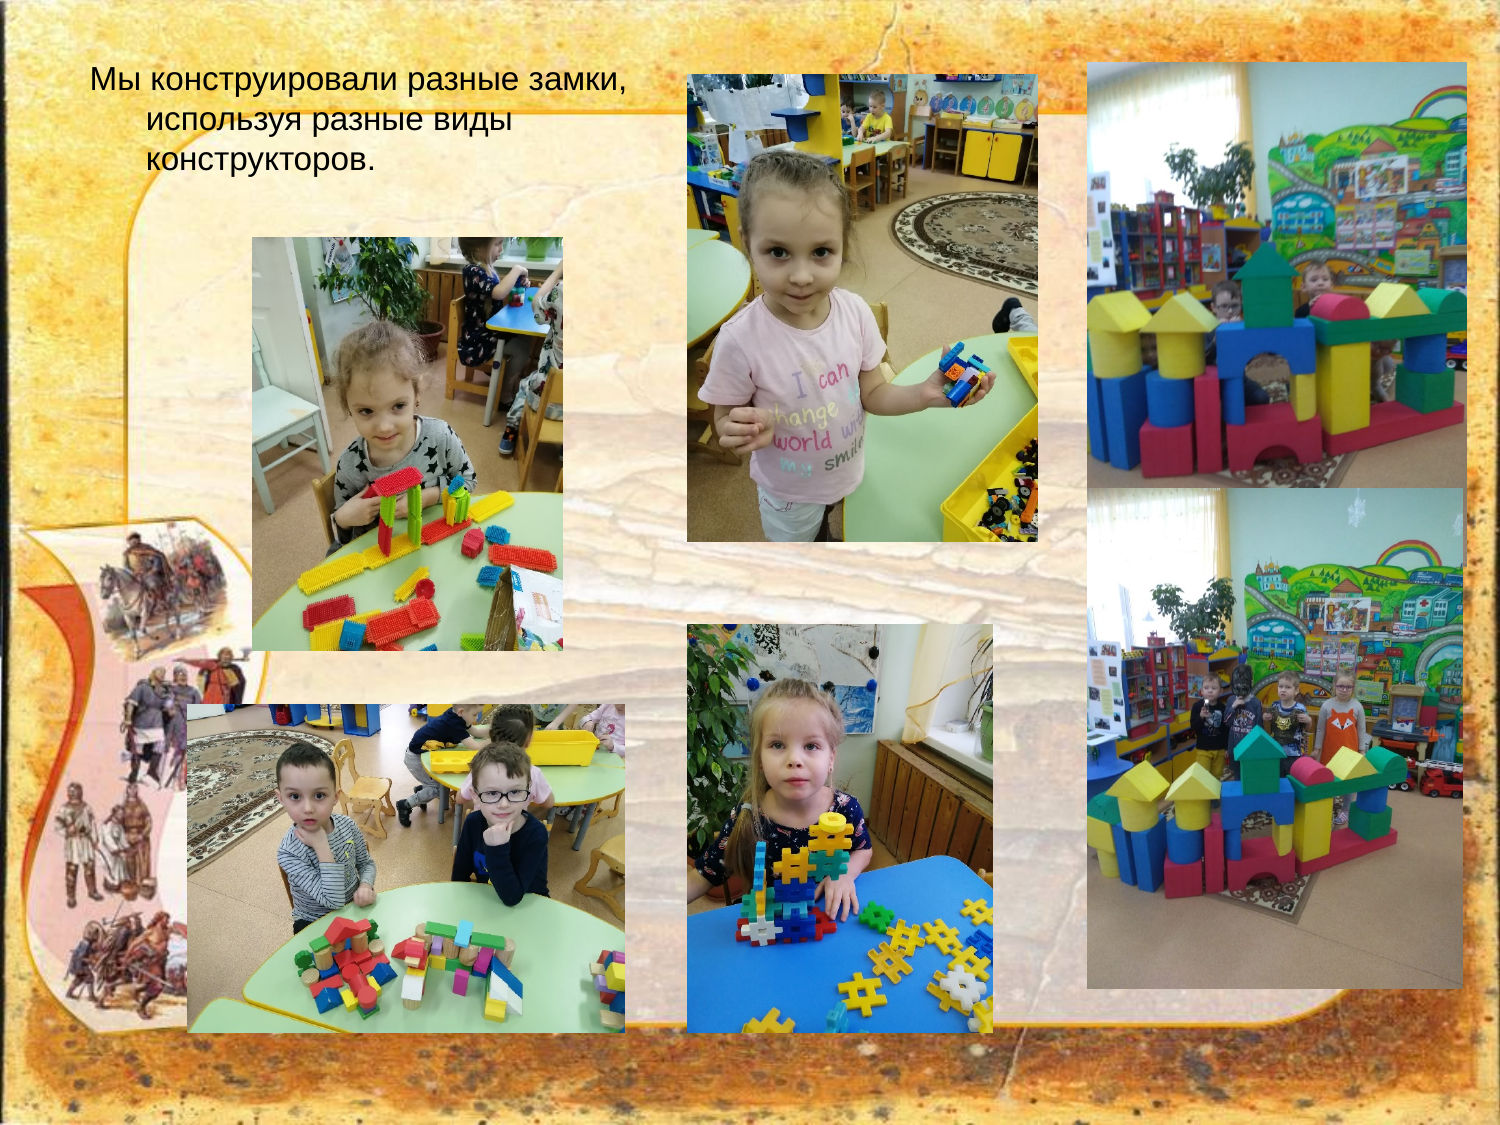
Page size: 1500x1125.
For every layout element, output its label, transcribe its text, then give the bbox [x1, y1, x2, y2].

list Мы конструировали разные замки, используя разные виды конструкторов. [74, 49, 663, 263]
picture [0, 0, 1500, 1125]
